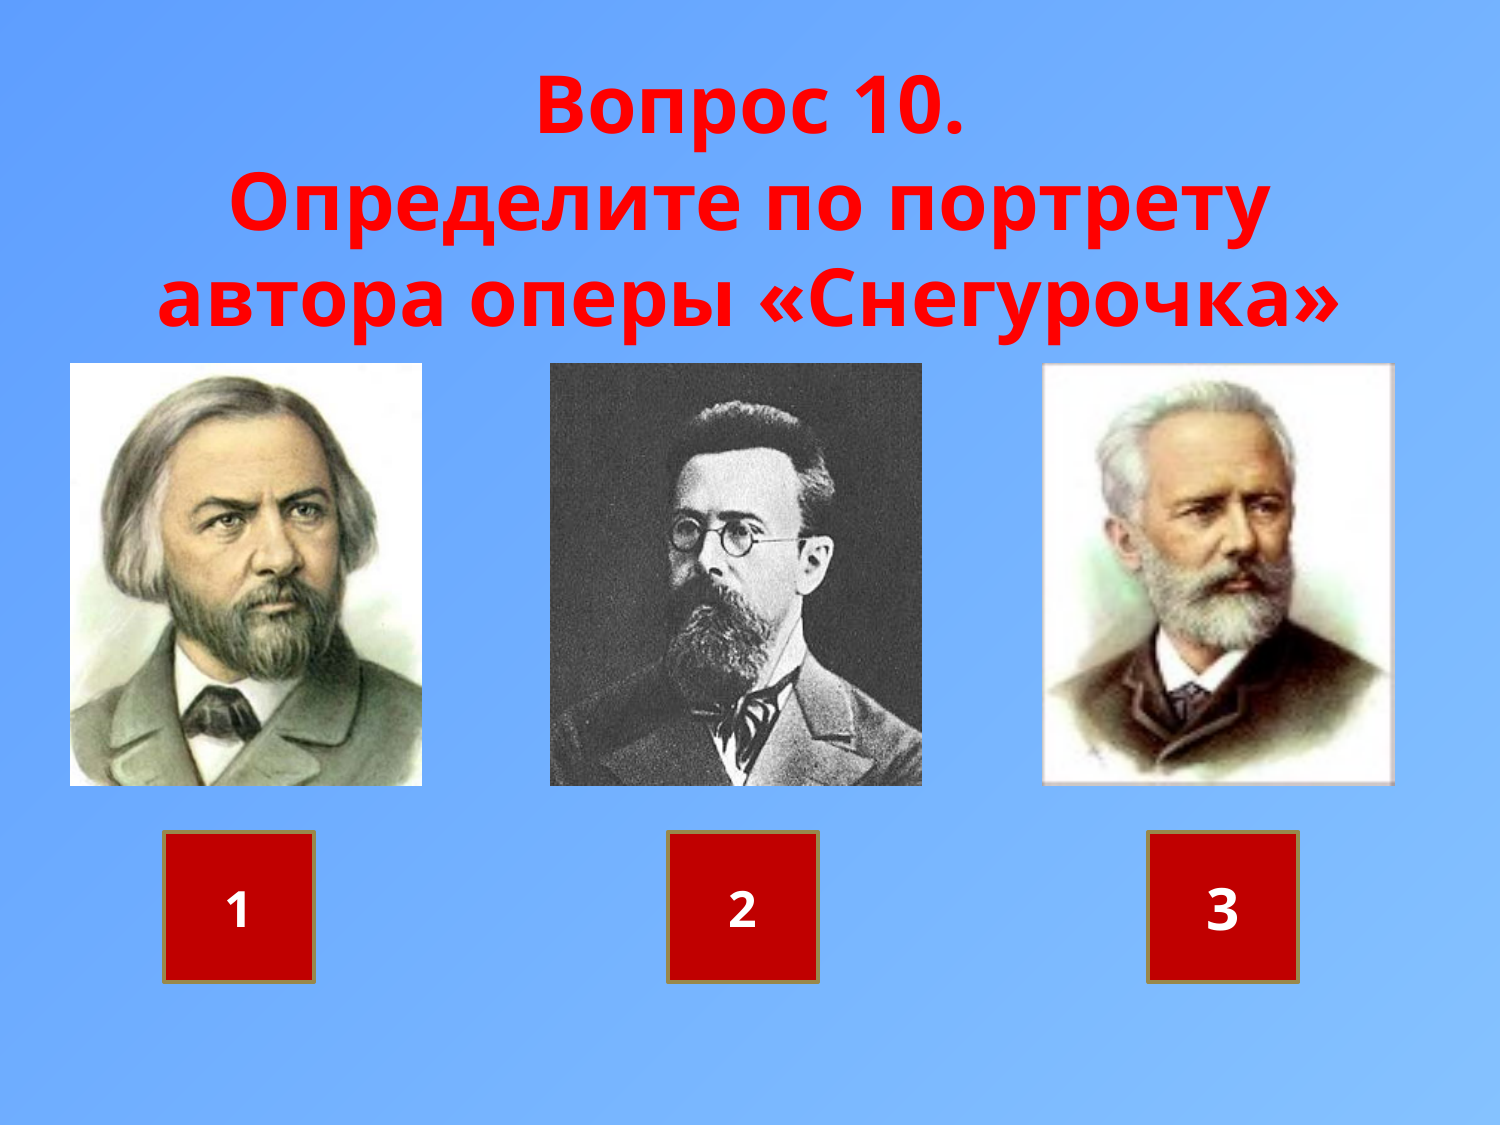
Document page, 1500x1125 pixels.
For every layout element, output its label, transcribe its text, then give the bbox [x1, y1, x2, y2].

title Вопрос 10. Определите по портрету автора оперы «Снегурочка» [75, 45, 1425, 352]
text_box 1 [162, 830, 316, 984]
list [550, 362, 922, 786]
picture [70, 362, 422, 786]
picture [1042, 362, 1395, 786]
text_box 2 [666, 830, 820, 984]
text_box 3 [1146, 830, 1300, 984]
